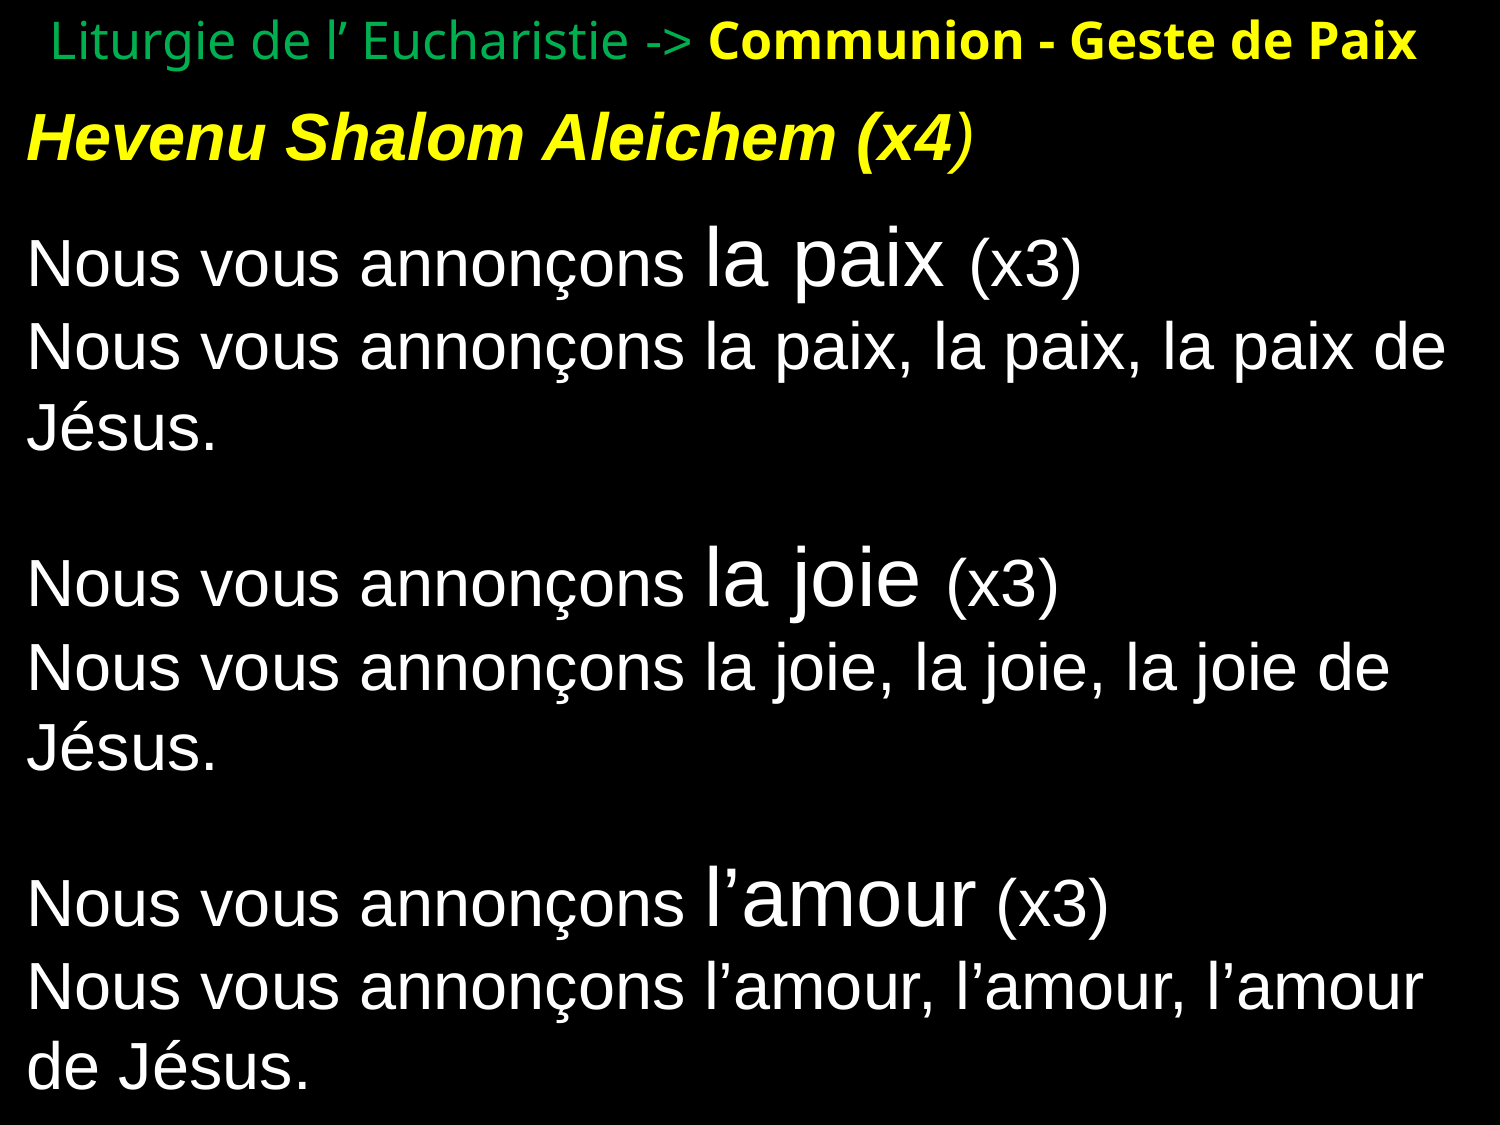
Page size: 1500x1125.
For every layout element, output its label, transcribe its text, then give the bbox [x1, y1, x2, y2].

text_box Liturgie de l’ Eucharistie -> Communion - Geste de Paix [35, 0, 1471, 78]
text_box Hevenu Shalom Aleichem (x4) Nous vous annonçons la paix (x3) Nous vous annonçons la paix, la paix, la paix de Jésus. Nous vous annonçons la joie (x3) Nous vous annonçons la joie, la joie, la joie de Jésus. Nous vous annonçons l’amour (x3) Nous vous annonçons l’amour, l’amour, l’amour de Jésus. [11, 86, 1500, 1111]
